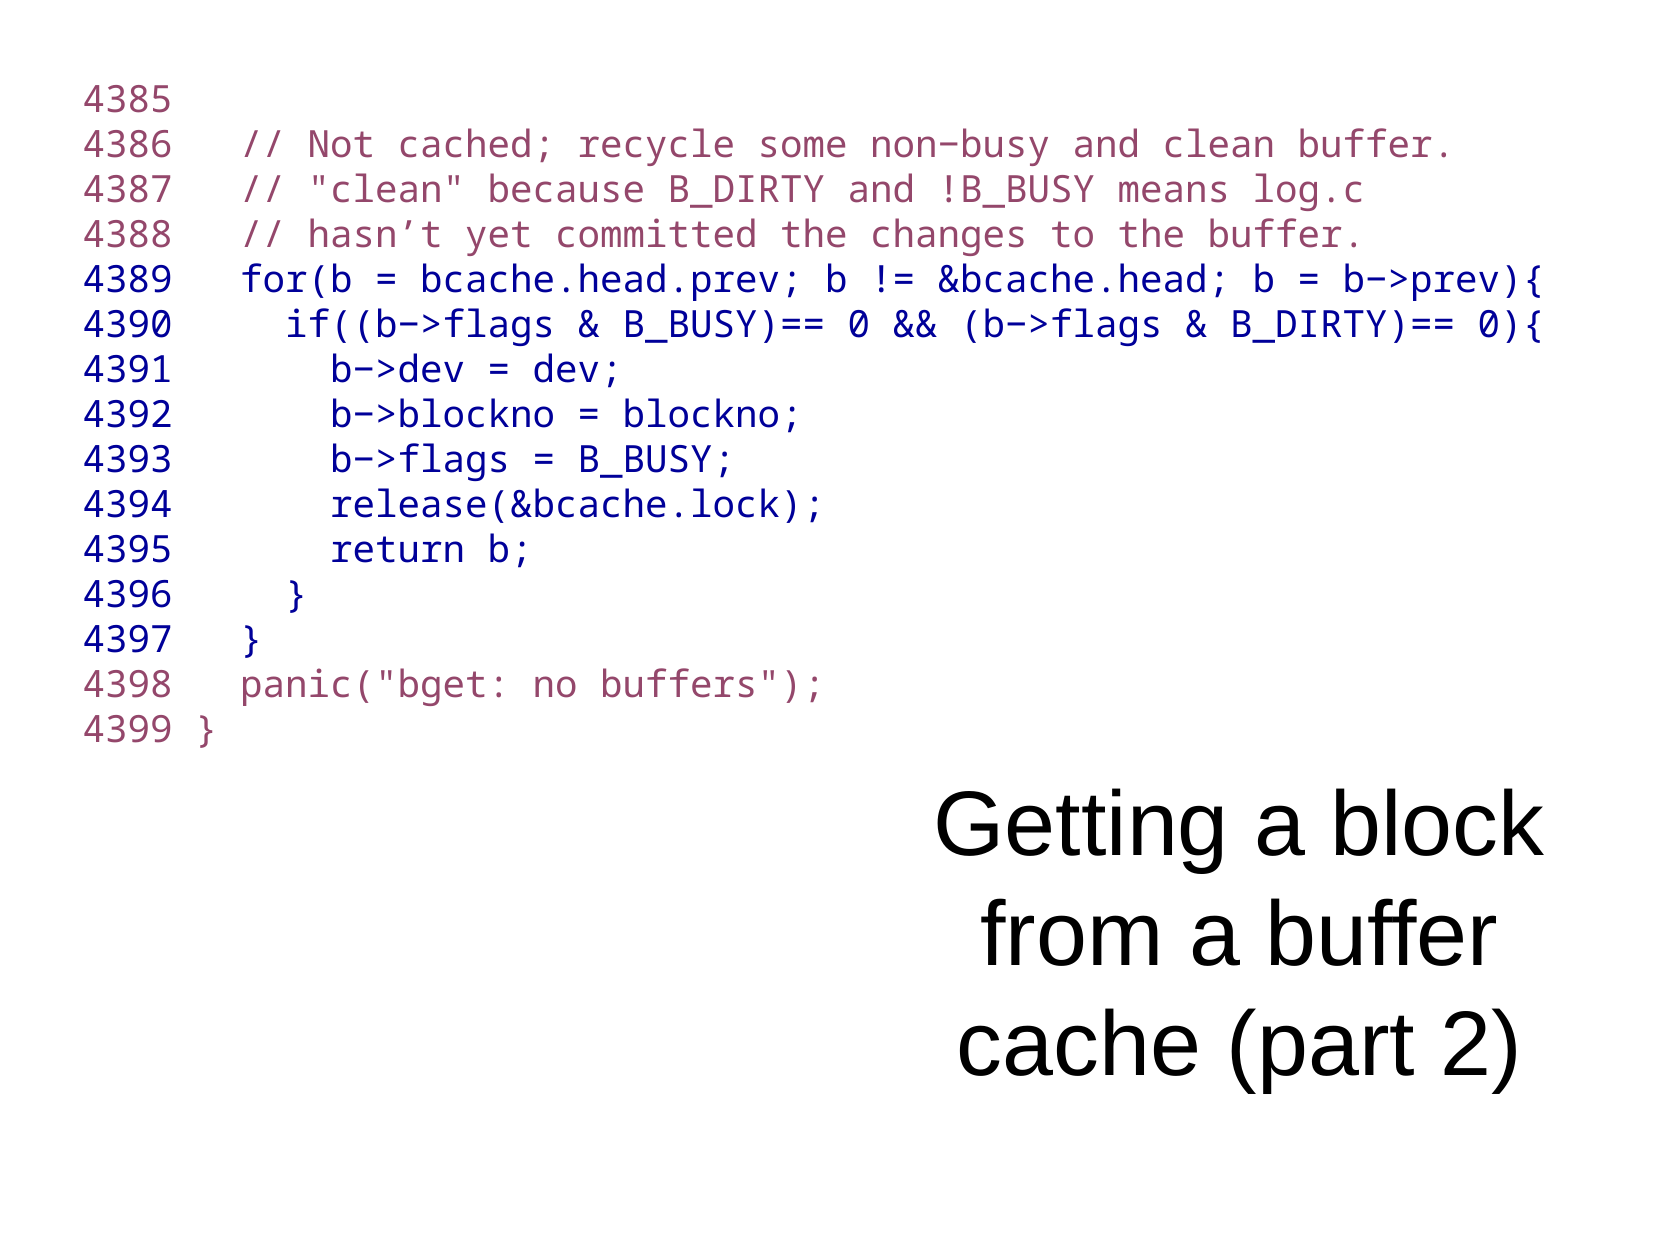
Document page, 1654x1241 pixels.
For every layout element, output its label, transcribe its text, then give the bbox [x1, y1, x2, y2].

list 4385 4386 // Not cached; recycle some non−busy and clean buffer. 4387 // "clean" because B_DIRTY and !B_BUSY means log.c 4388 // hasn’t yet committed the changes to the buffer. 4389 for(b = bcache.head.prev; b != &bcache.head; b = b−>prev){ 4390 if((b−>flags & B_BUSY)== 0 && (b−>flags & B_DIRTY)== 0){ 4391 b−>dev = dev; 4392 b−>blockno = blockno; 4393 b−>flags = B_BUSY; 4394 release(&bcache.lock); 4395 return b; 4396 } 4397 } 4398 panic("bget: no buffers"); 4399 } [82, 75, 1571, 1010]
title Getting a block from a buffer cache (part 2) [904, 774, 1575, 1083]
